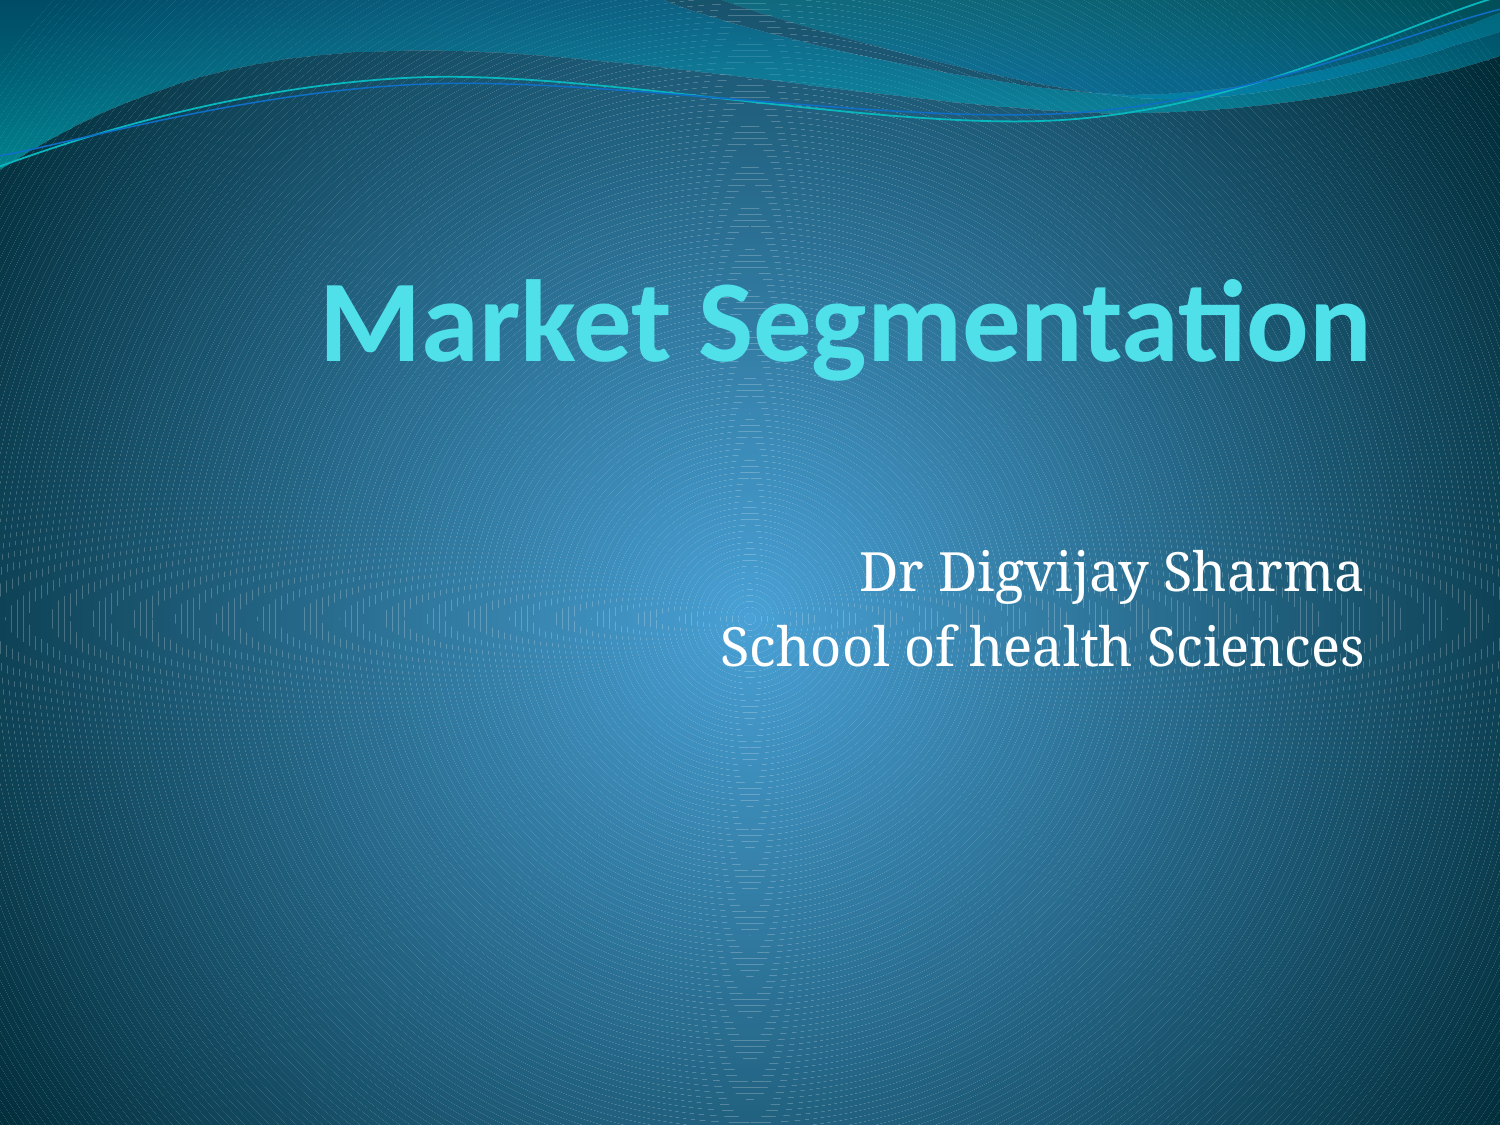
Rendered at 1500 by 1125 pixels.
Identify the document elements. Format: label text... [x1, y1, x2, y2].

title Market Segmentation [87, 224, 1376, 525]
subtitle Dr Digvijay Sharma School of health Sciences [87, 529, 1376, 818]
